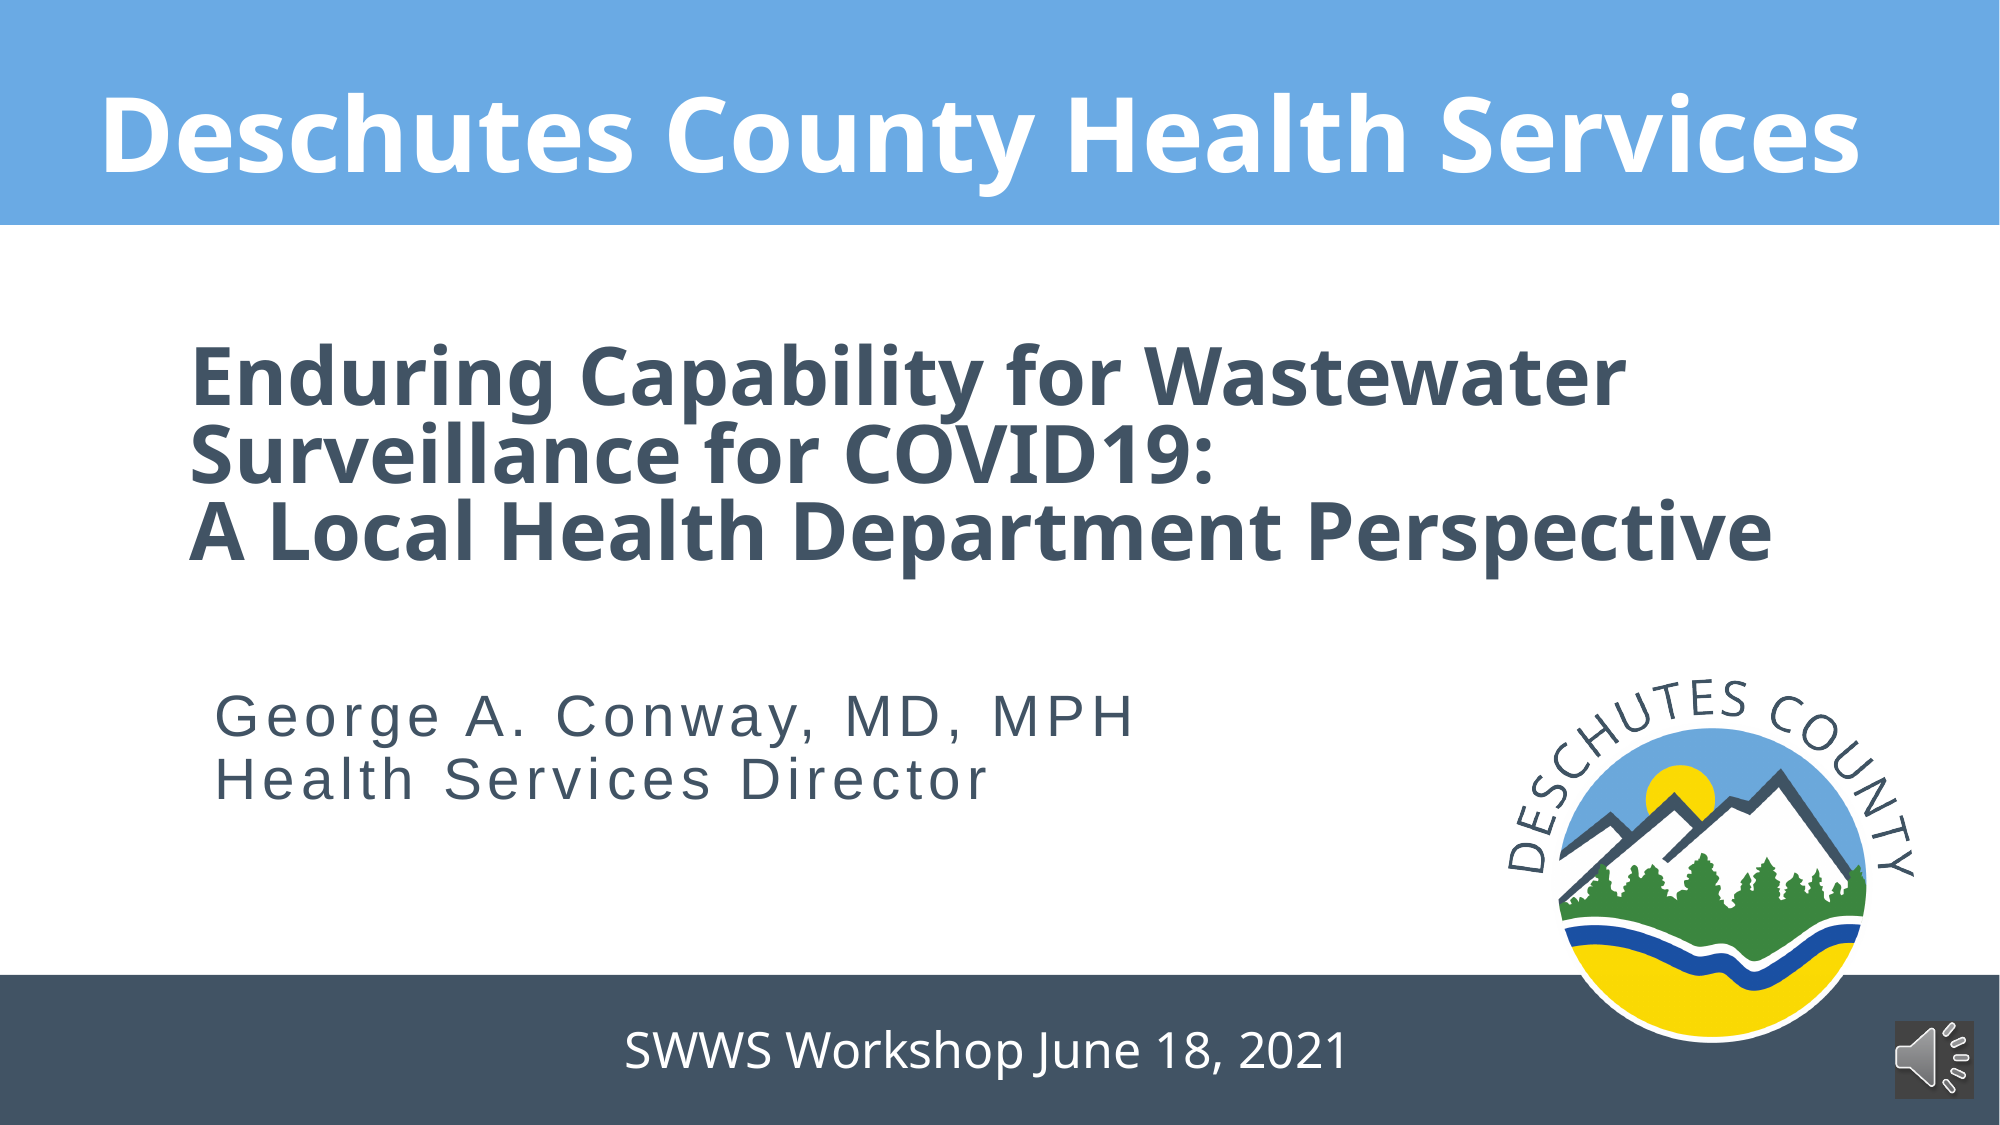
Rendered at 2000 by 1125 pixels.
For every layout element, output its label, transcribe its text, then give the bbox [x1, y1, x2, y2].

subtitle George A. Conway, MD, MPH Health Services Director [199, 583, 1550, 963]
picture [1508, 679, 1975, 1101]
list Deschutes County Health Services [37, 75, 1900, 159]
footer SWWS Workshop June 18, 2021 [427, 1011, 1550, 1082]
title Enduring Capability for Wastewater Surveillance for COVID19: A Local Health Department Perspective [174, 312, 1838, 584]
